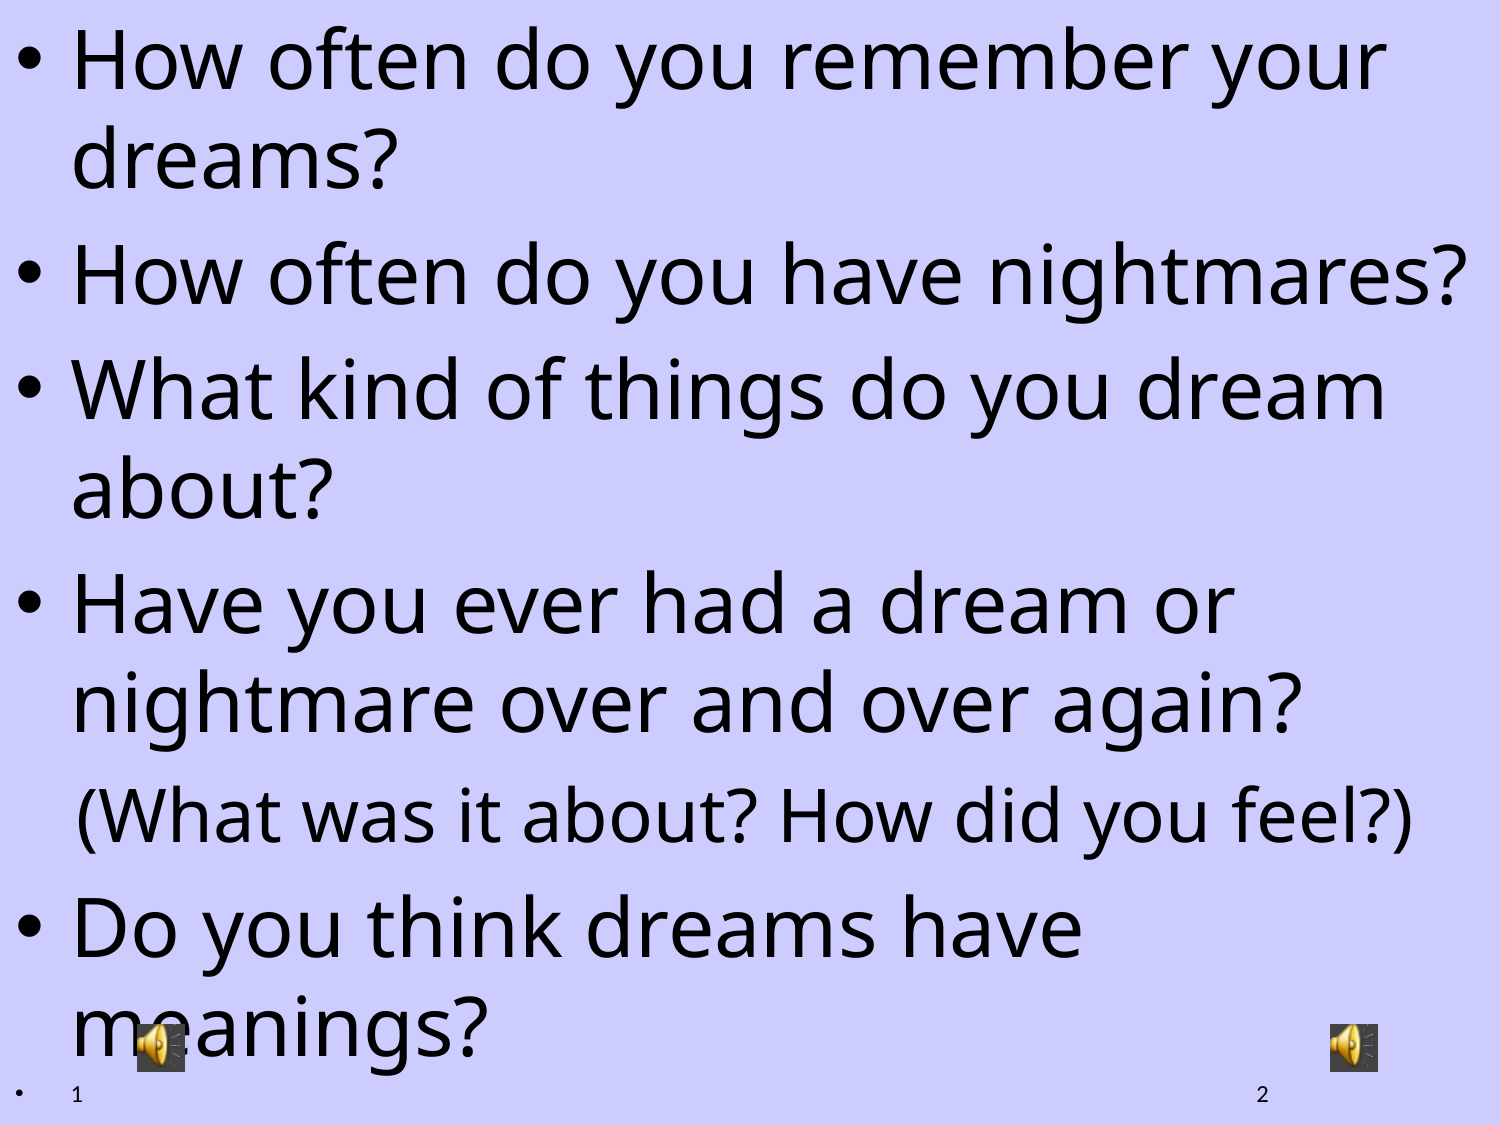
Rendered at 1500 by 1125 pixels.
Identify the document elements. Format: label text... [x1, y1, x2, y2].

picture [1328, 1022, 1380, 1074]
list How often do you remember your dreams? How often do you have nightmares? What kind of things do you dream about? Have you ever had a dream or nightmare over and over again? (What was it about? How did you feel?) Do you think dreams have meanings? 1 2 [0, 0, 1500, 1125]
picture [135, 1022, 186, 1074]
